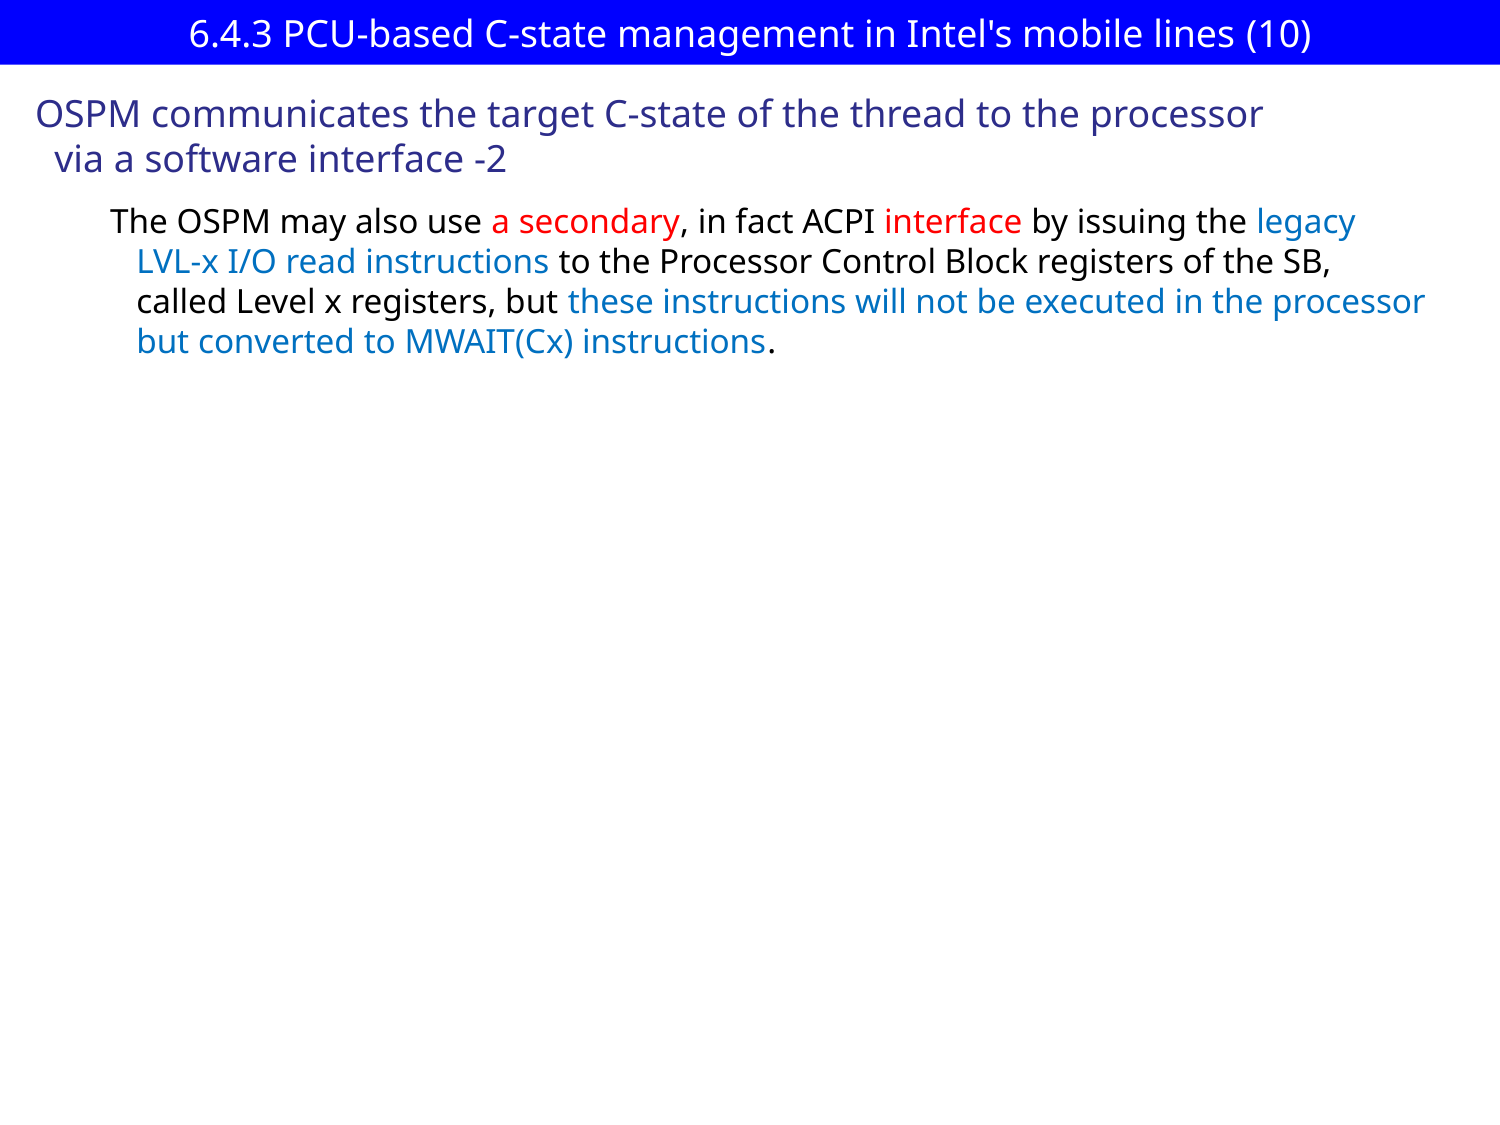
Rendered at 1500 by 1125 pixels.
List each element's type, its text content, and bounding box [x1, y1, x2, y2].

text_box OSPM communicates the target C-state of the thread to the processor via a software interface -2 [20, 82, 1476, 188]
title 6.4.3 PCU-based C-state management in Intel's mobile lines (10) [0, 0, 1500, 65]
text_box The OSPM may also use a secondary, in fact ACPI interface by issuing the legacy LVL-x I/O read instructions to the Processor Control Block registers of the SB, called Level x registers, but these instructions will not be executed in the processor but converted to MWAIT(Cx) instructions. [95, 193, 1443, 368]
